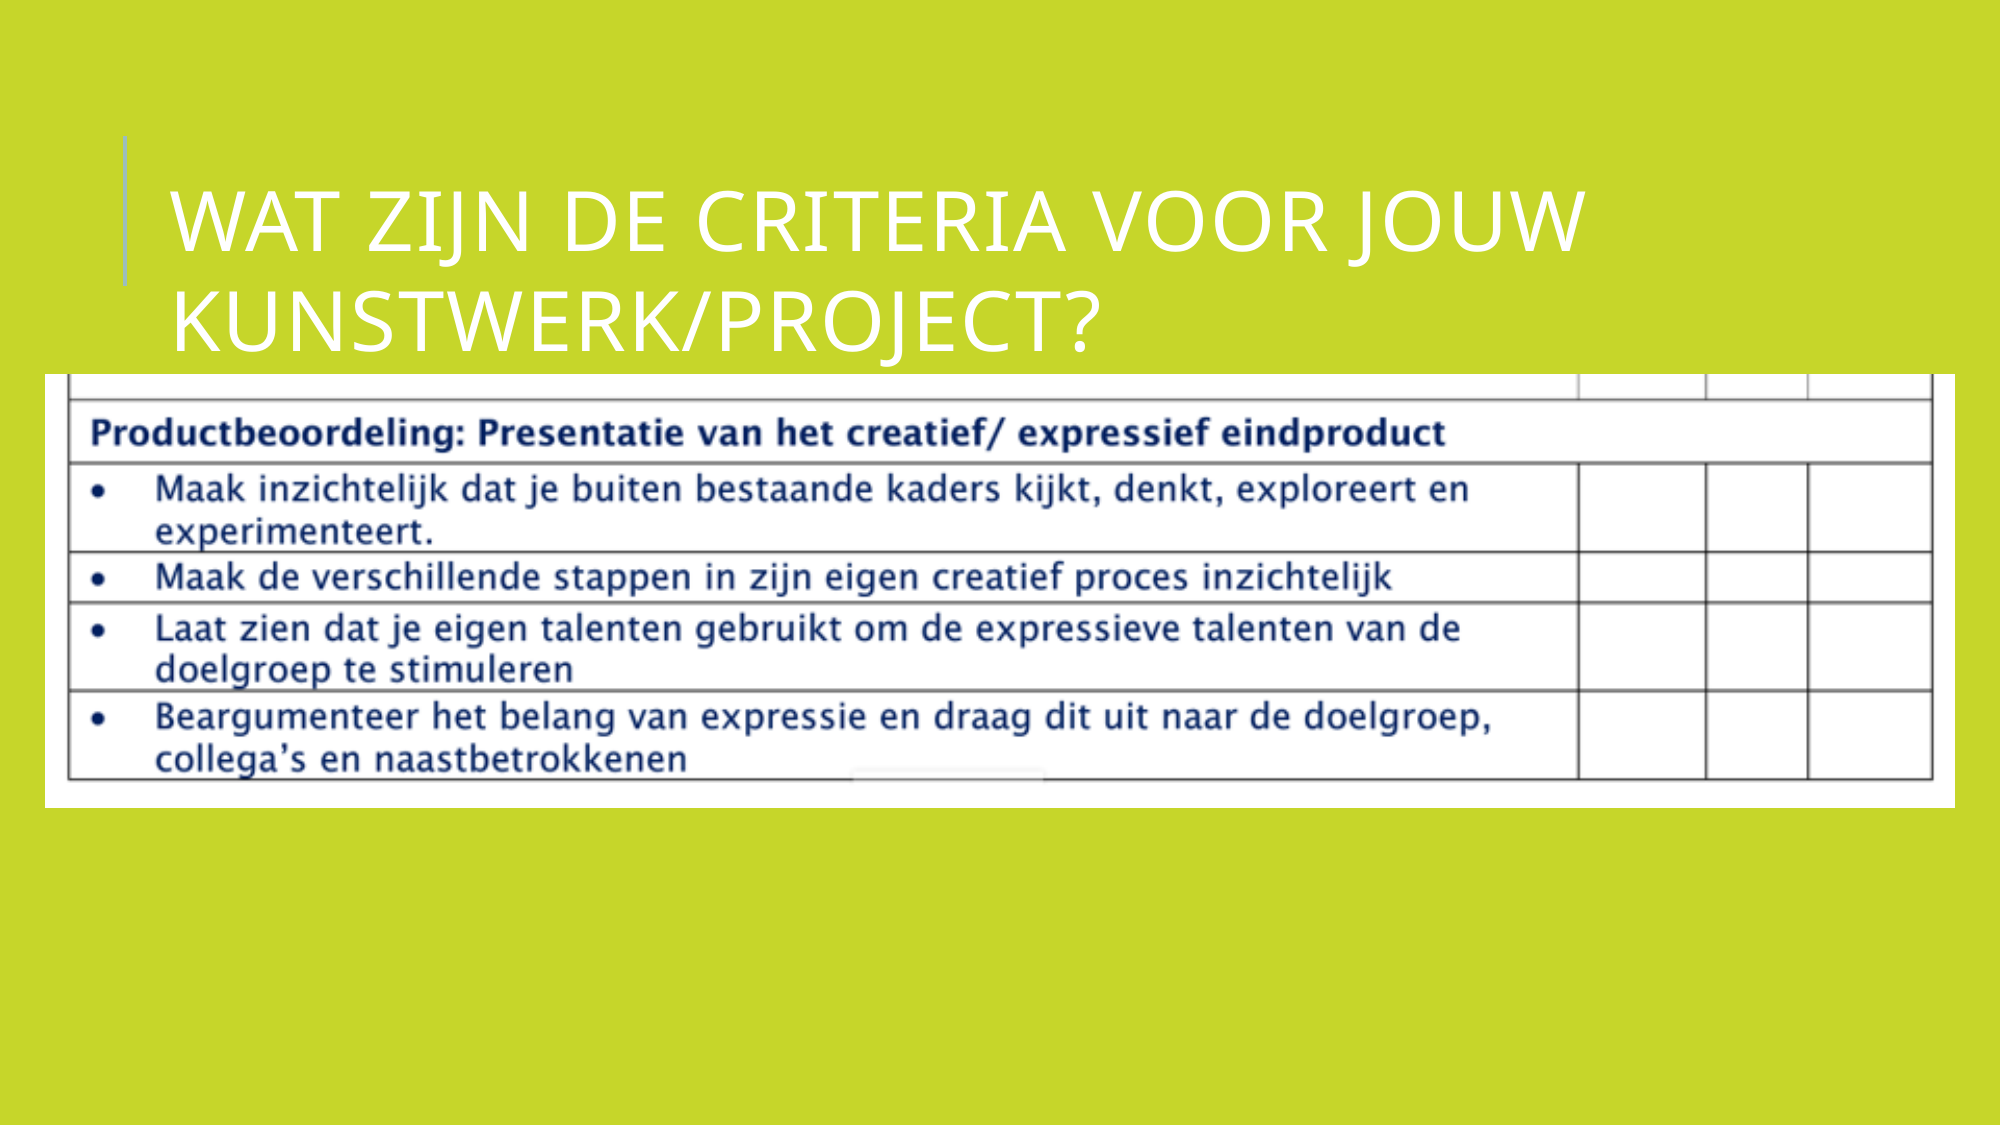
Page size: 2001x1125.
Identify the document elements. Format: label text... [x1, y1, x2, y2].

text_box Wat zijn de criteria voor jouw kunstwerk/project? [154, 160, 1922, 369]
picture [44, 374, 1955, 808]
